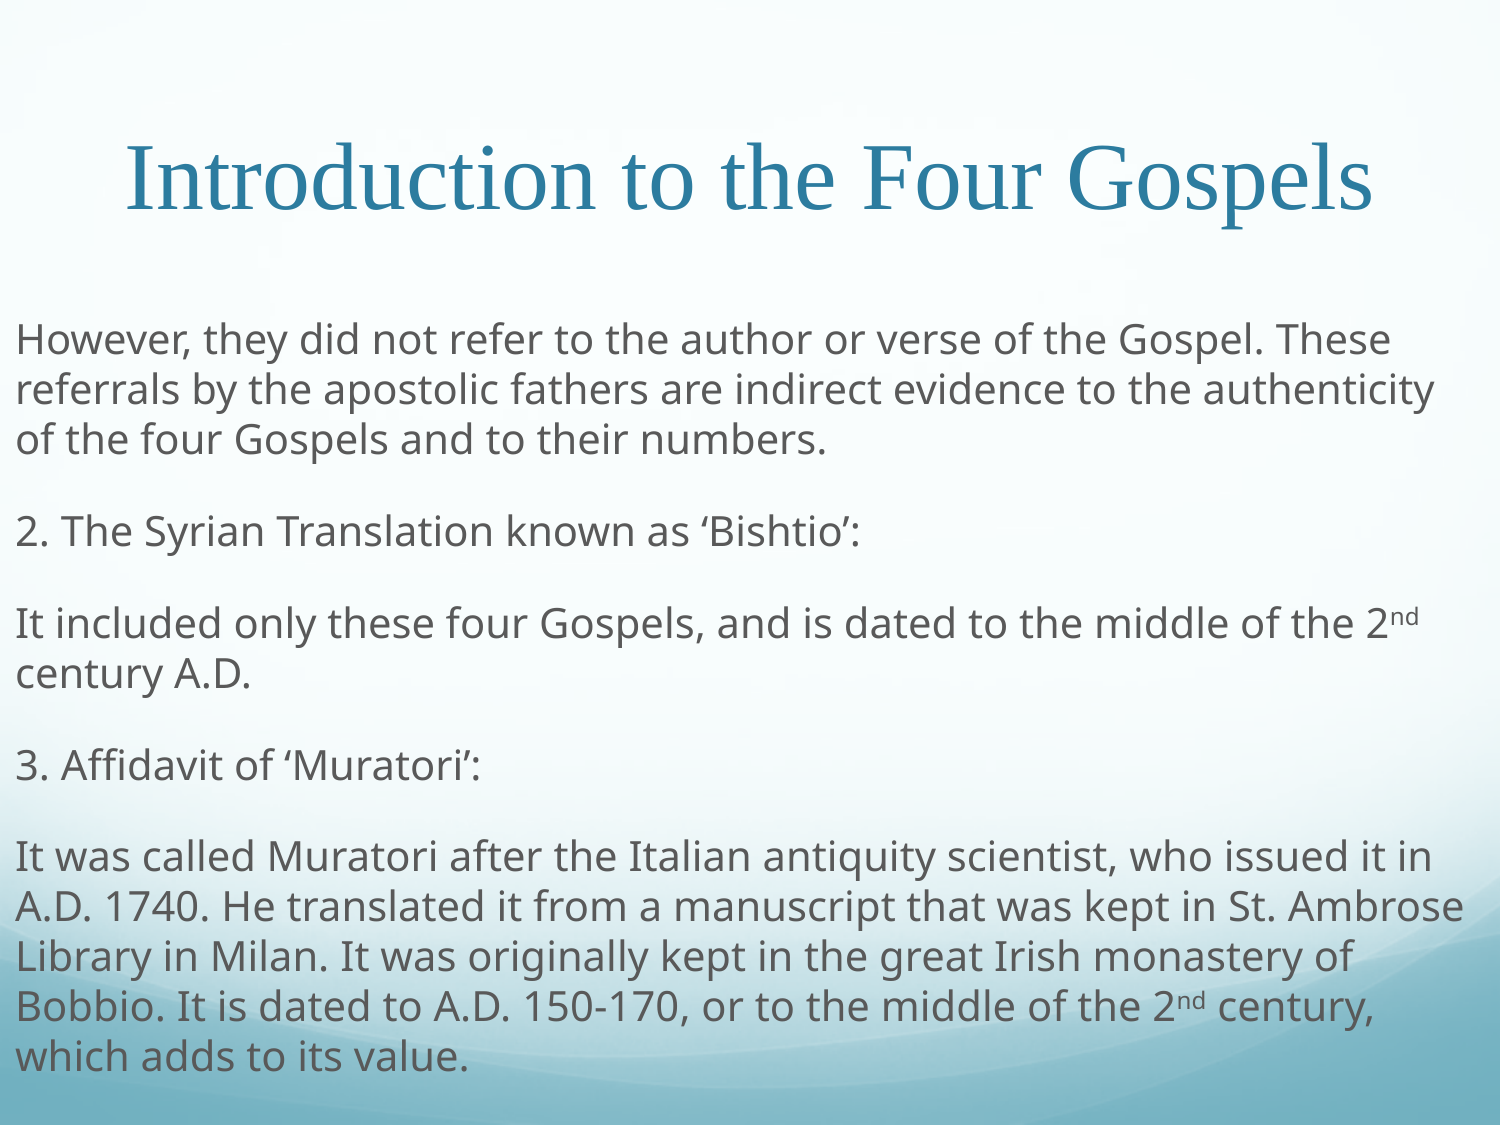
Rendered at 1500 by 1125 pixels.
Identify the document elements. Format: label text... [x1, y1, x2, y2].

list However, they did not refer to the author or verse of the Gospel. These referrals by the apostolic fathers are indirect evidence to the authenticity of the four Gospels and to their numbers. 2. The Syrian Translation known as ‘Bishtio’: It included only these four Gospels, and is dated to the middle of the 2nd century A.D. 3. Affidavit of ‘Muratori’: It was called Muratori after the Italian antiquity scientist, who issued it in A.D. 1740. He translated it from a manuscript that was kept in St. Ambrose Library in Milan. It was originally kept in the great Irish monastery of Bobbio. It is dated to A.D. 150-170, or to the middle of the 2nd century, which adds to its value. [0, 305, 1500, 1125]
title Introduction to the Four Gospels [56, 17, 1444, 237]
